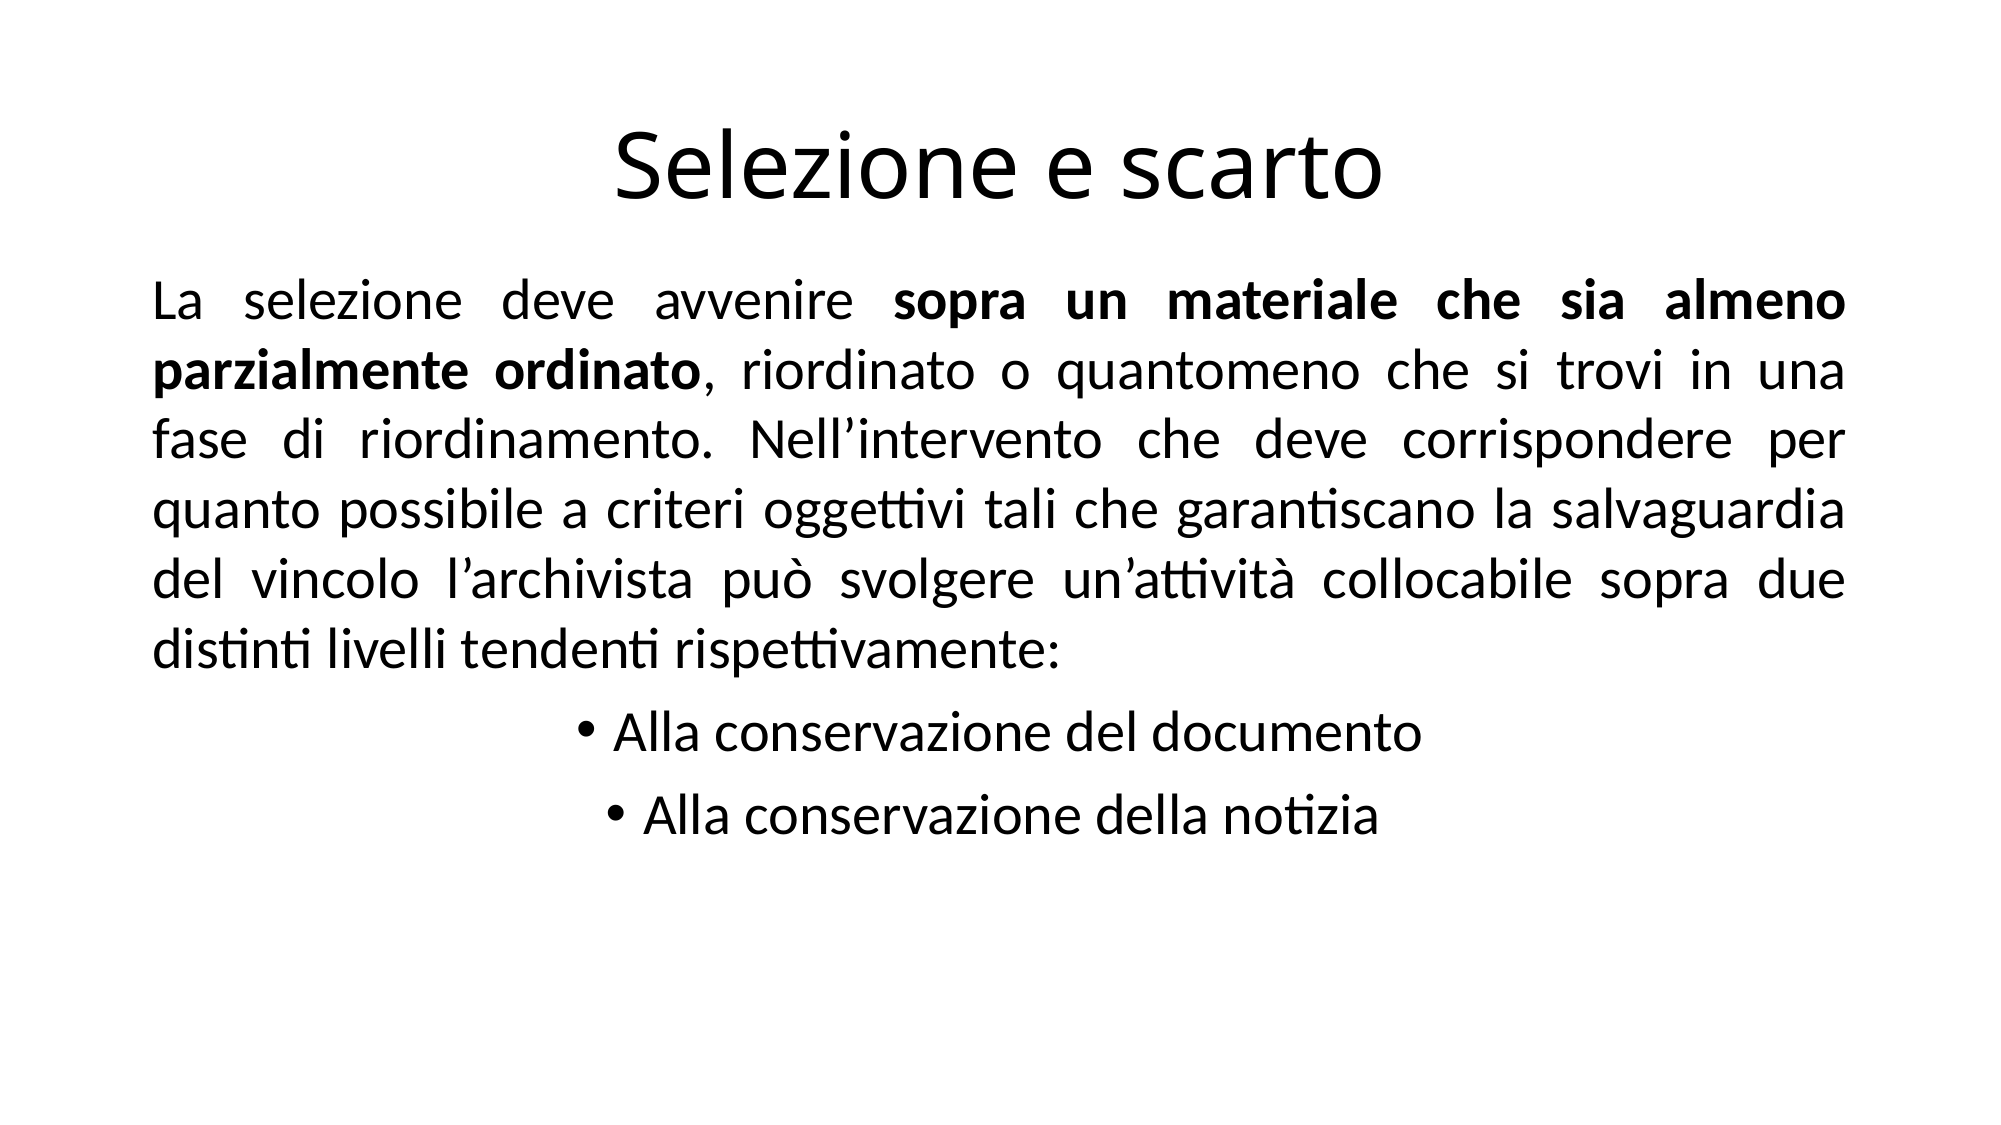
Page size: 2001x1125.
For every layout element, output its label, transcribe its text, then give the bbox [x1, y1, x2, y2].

list La selezione deve avvenire sopra un materiale che sia almeno parzialmente ordinato, riordinato o quantomeno che si trovi in una fase di riordinamento. Nell’intervento che deve corrispondere per quanto possibile a criteri oggettivi tali che garantiscano la salvaguardia del vincolo l’archivista può svolgere un’attività collocabile sopra due distinti livelli tendenti rispettivamente: Alla conservazione del documento Alla conservazione della notizia [137, 253, 1863, 1014]
title Selezione e scarto [137, 59, 1863, 253]
